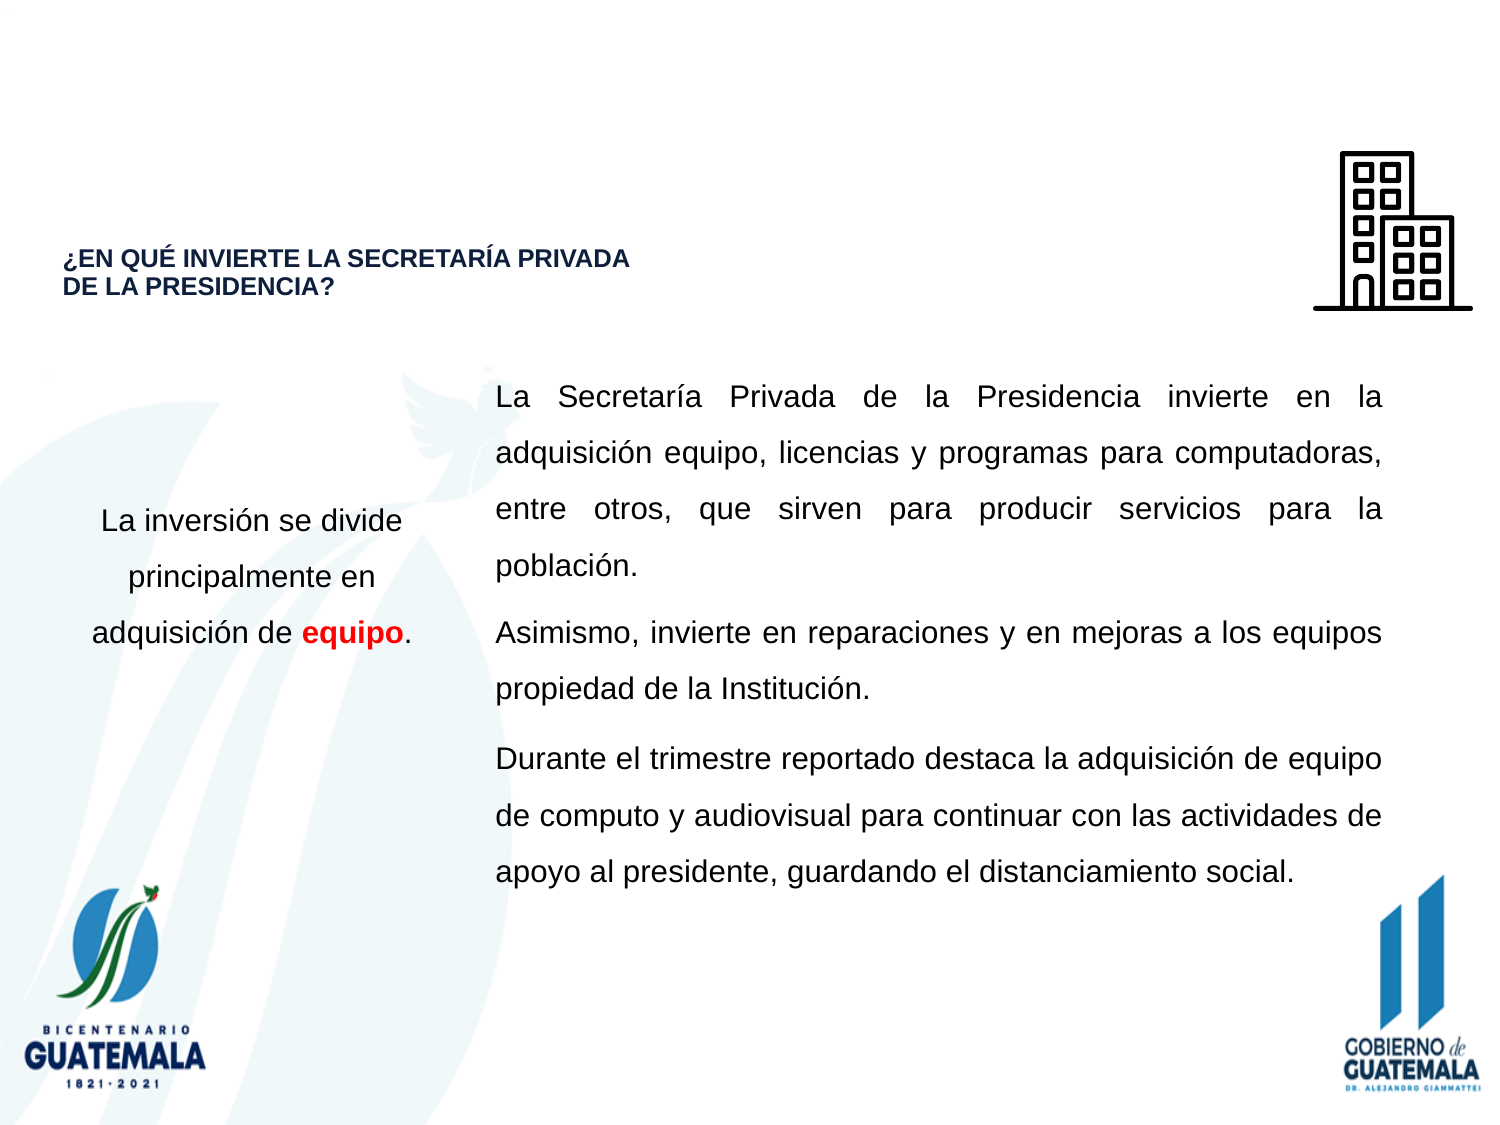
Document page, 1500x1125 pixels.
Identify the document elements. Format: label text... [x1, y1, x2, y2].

text_box La Secretaría Privada de la Presidencia invierte en la adquisición equipo, licencias y programas para computadoras, entre otros, que sirven para producir servicios para la población. Asimismo, invierte en reparaciones y en mejoras a los equipos propiedad de la Institución. Durante el trimestre reportado destaca la adquisición de equipo de computo y audiovisual para continuar con las actividades de apoyo al presidente, guardando el distanciamiento social. [484, 358, 1396, 1045]
picture [0, 0, 1500, 1125]
title ¿EN QUÉ INVIERTE LA SECRETARÍA PRIVADA DE LA PRESIDENCIA? [47, 238, 1423, 367]
text_box La inversión se divide principalmente en adquisición de equipo. [47, 366, 457, 708]
